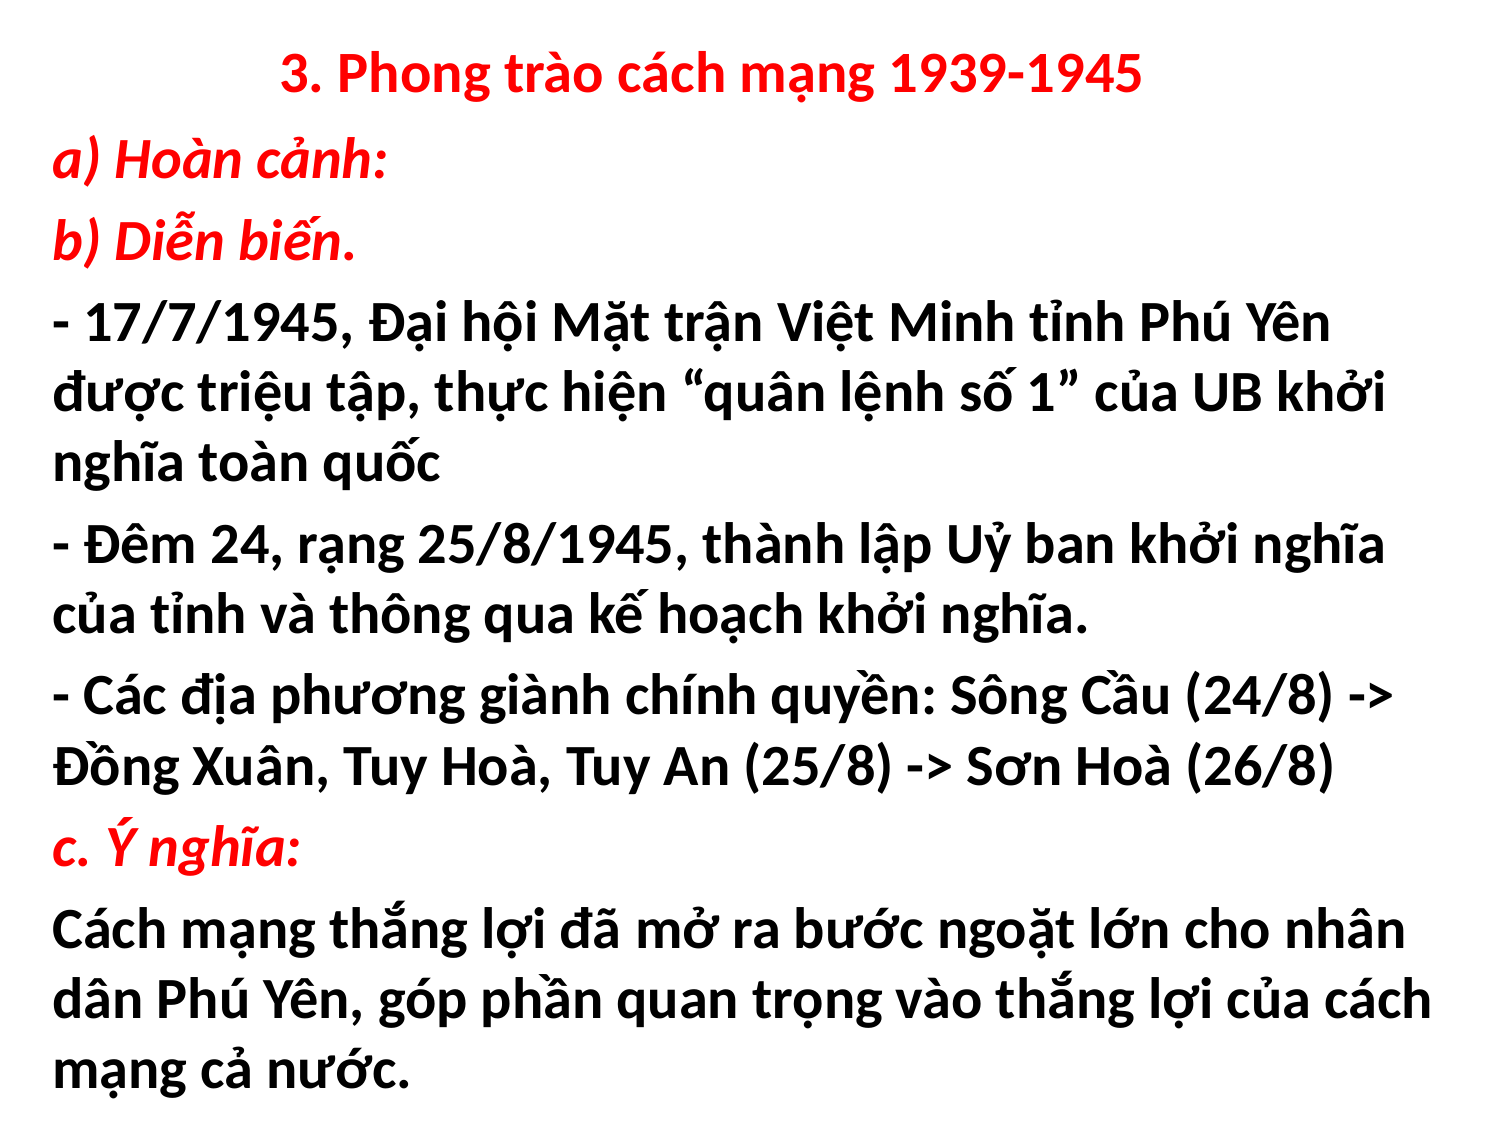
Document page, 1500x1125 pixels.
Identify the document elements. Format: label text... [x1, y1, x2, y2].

title 3. Phong trào cách mạng 1939-1945 [37, 24, 1388, 112]
list a) Hoàn cảnh: b) Diễn biến. - 17/7/1945, Đại hội Mặt trận Việt Minh tỉnh Phú Yên được triệu tập, thực hiện “quân lệnh số 1” của UB khởi nghĩa toàn quốc - Đêm 24, rạng 25/8/1945, thành lập Uỷ ban khởi nghĩa của tỉnh và thông qua kế hoạch khởi nghĩa. - Các địa phương giành chính quyền: Sông Cầu (24/8) -> Đồng Xuân, Tuy Hoà, Tuy An (25/8) -> Sơn Hoà (26/8) c. Ý nghĩa: Cách mạng thắng lợi đã mở ra bước ngoặt lớn cho nhân dân Phú Yên, góp phần quan trọng vào thắng lợi của cách mạng cả nước. [37, 112, 1475, 943]
